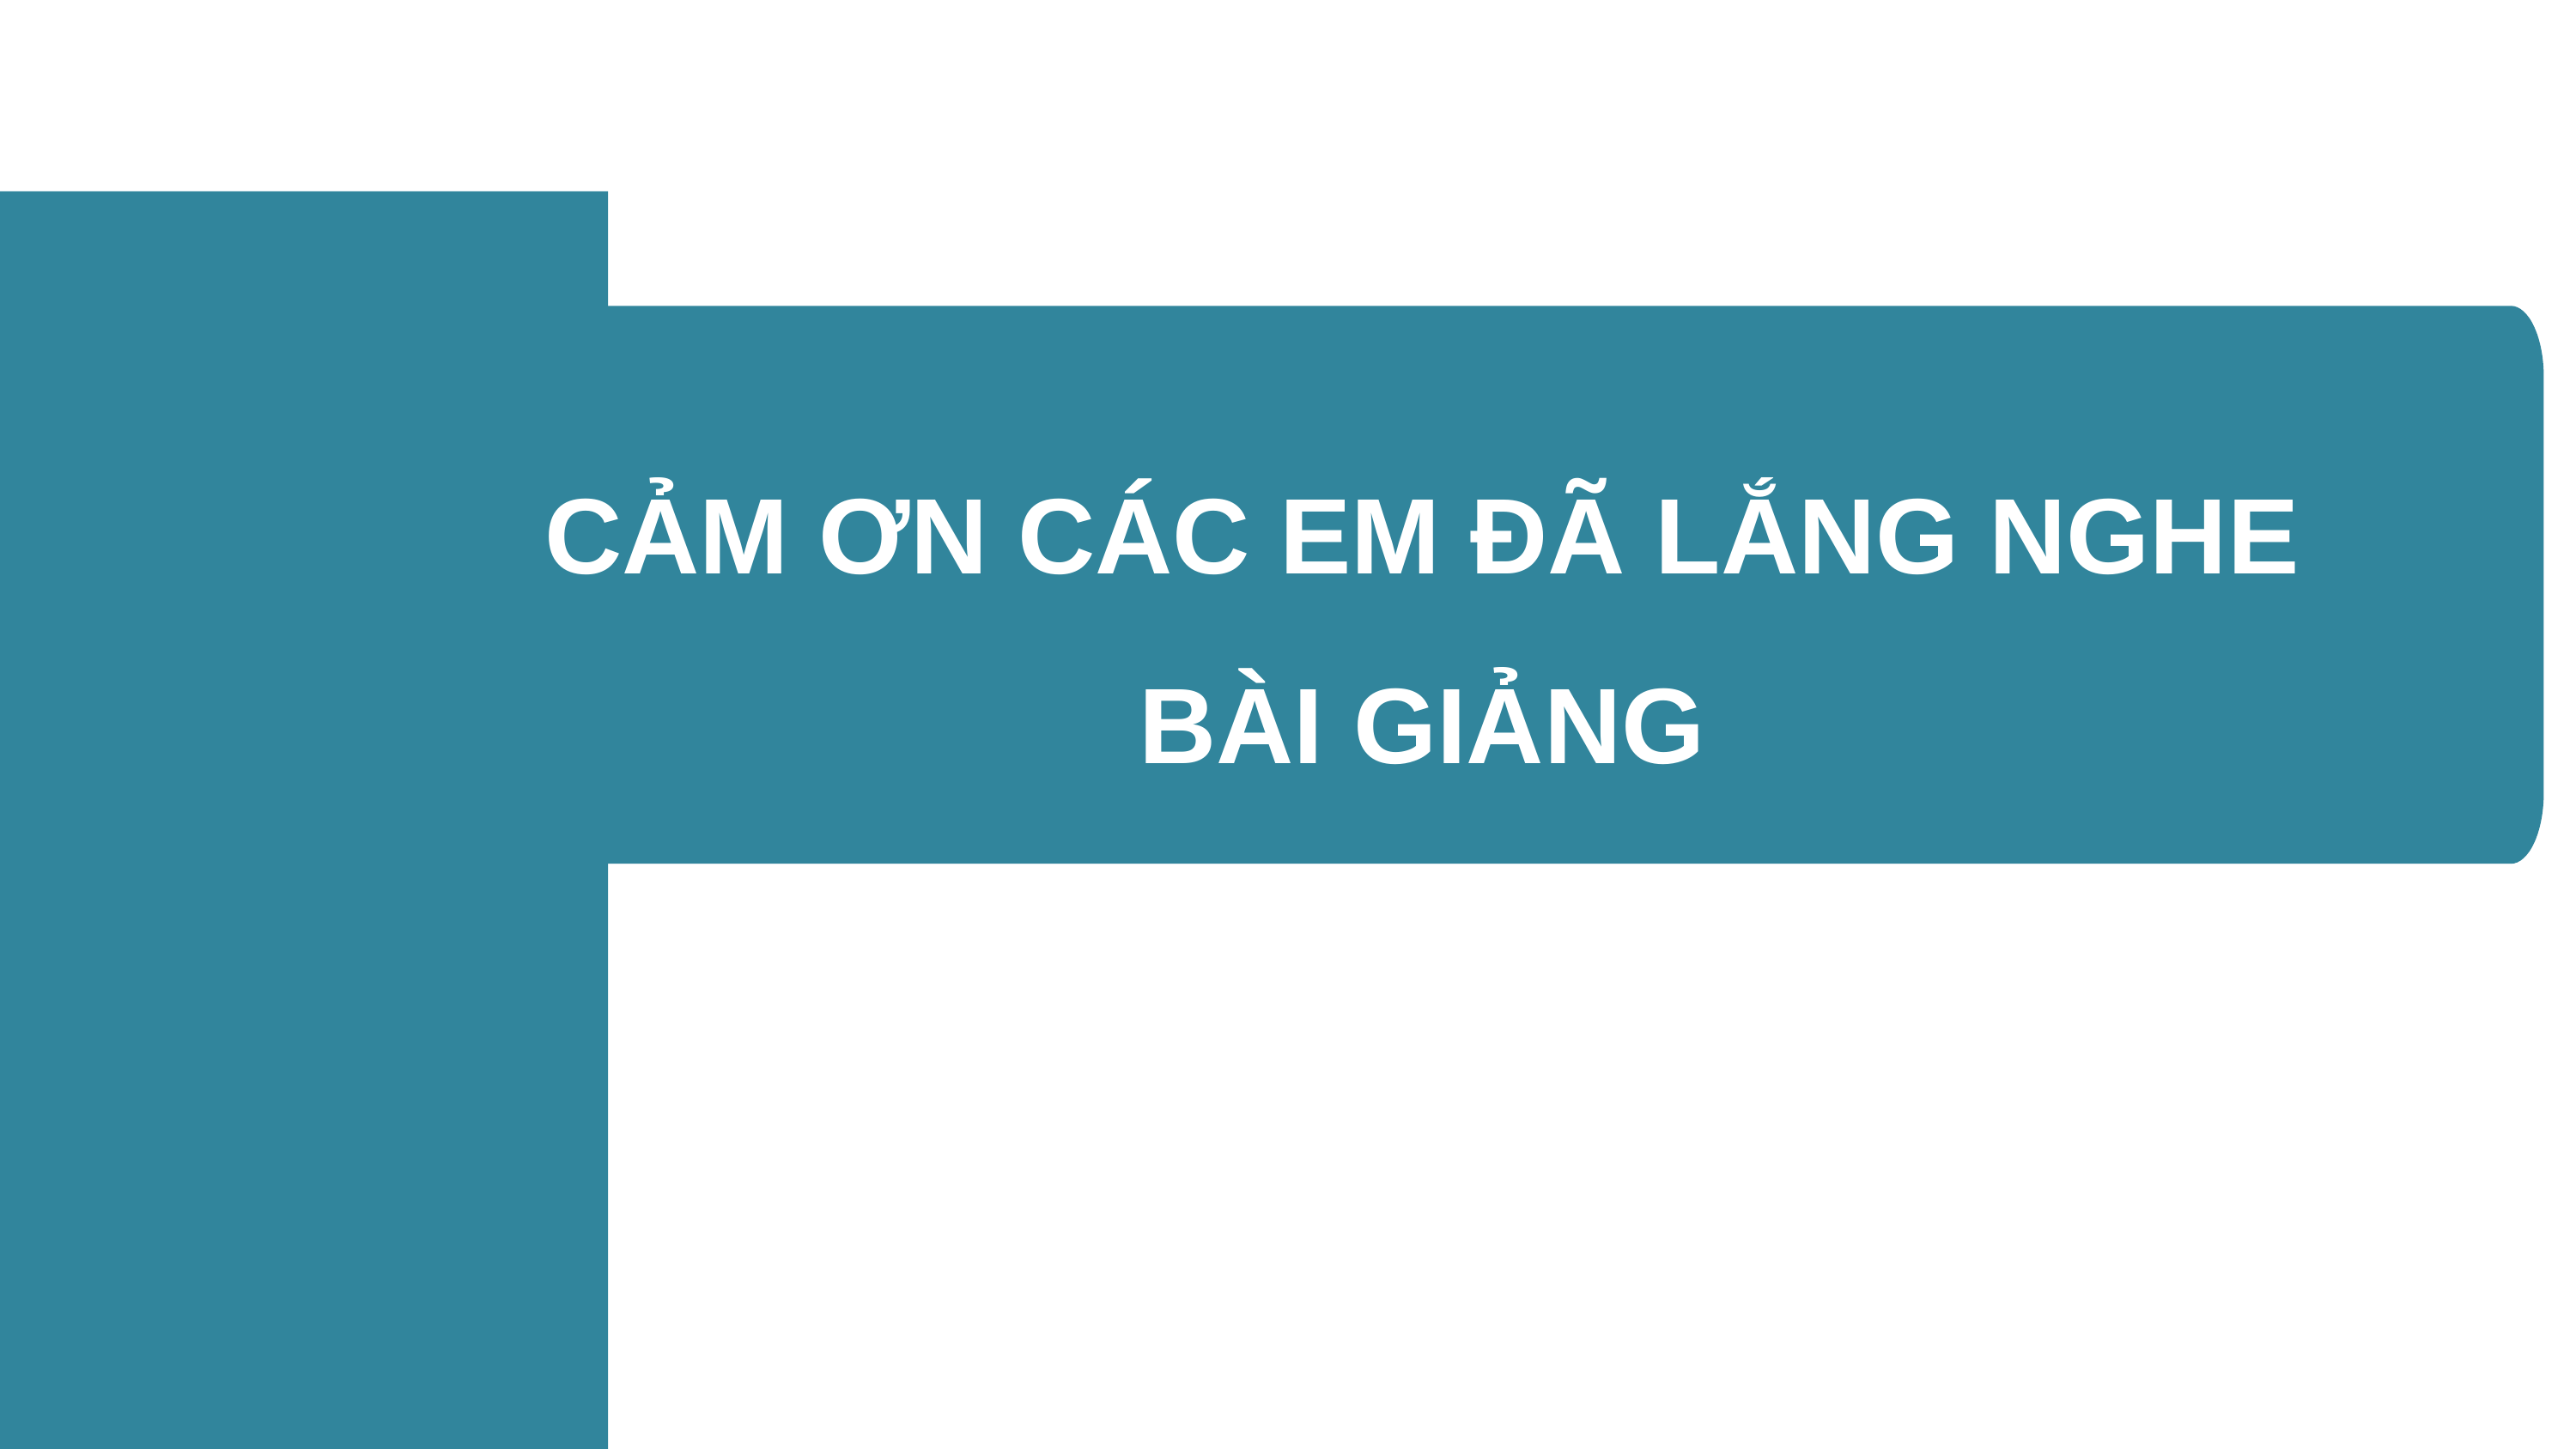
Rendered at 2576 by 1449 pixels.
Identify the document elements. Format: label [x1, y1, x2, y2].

text_box [0, 306, 2544, 864]
